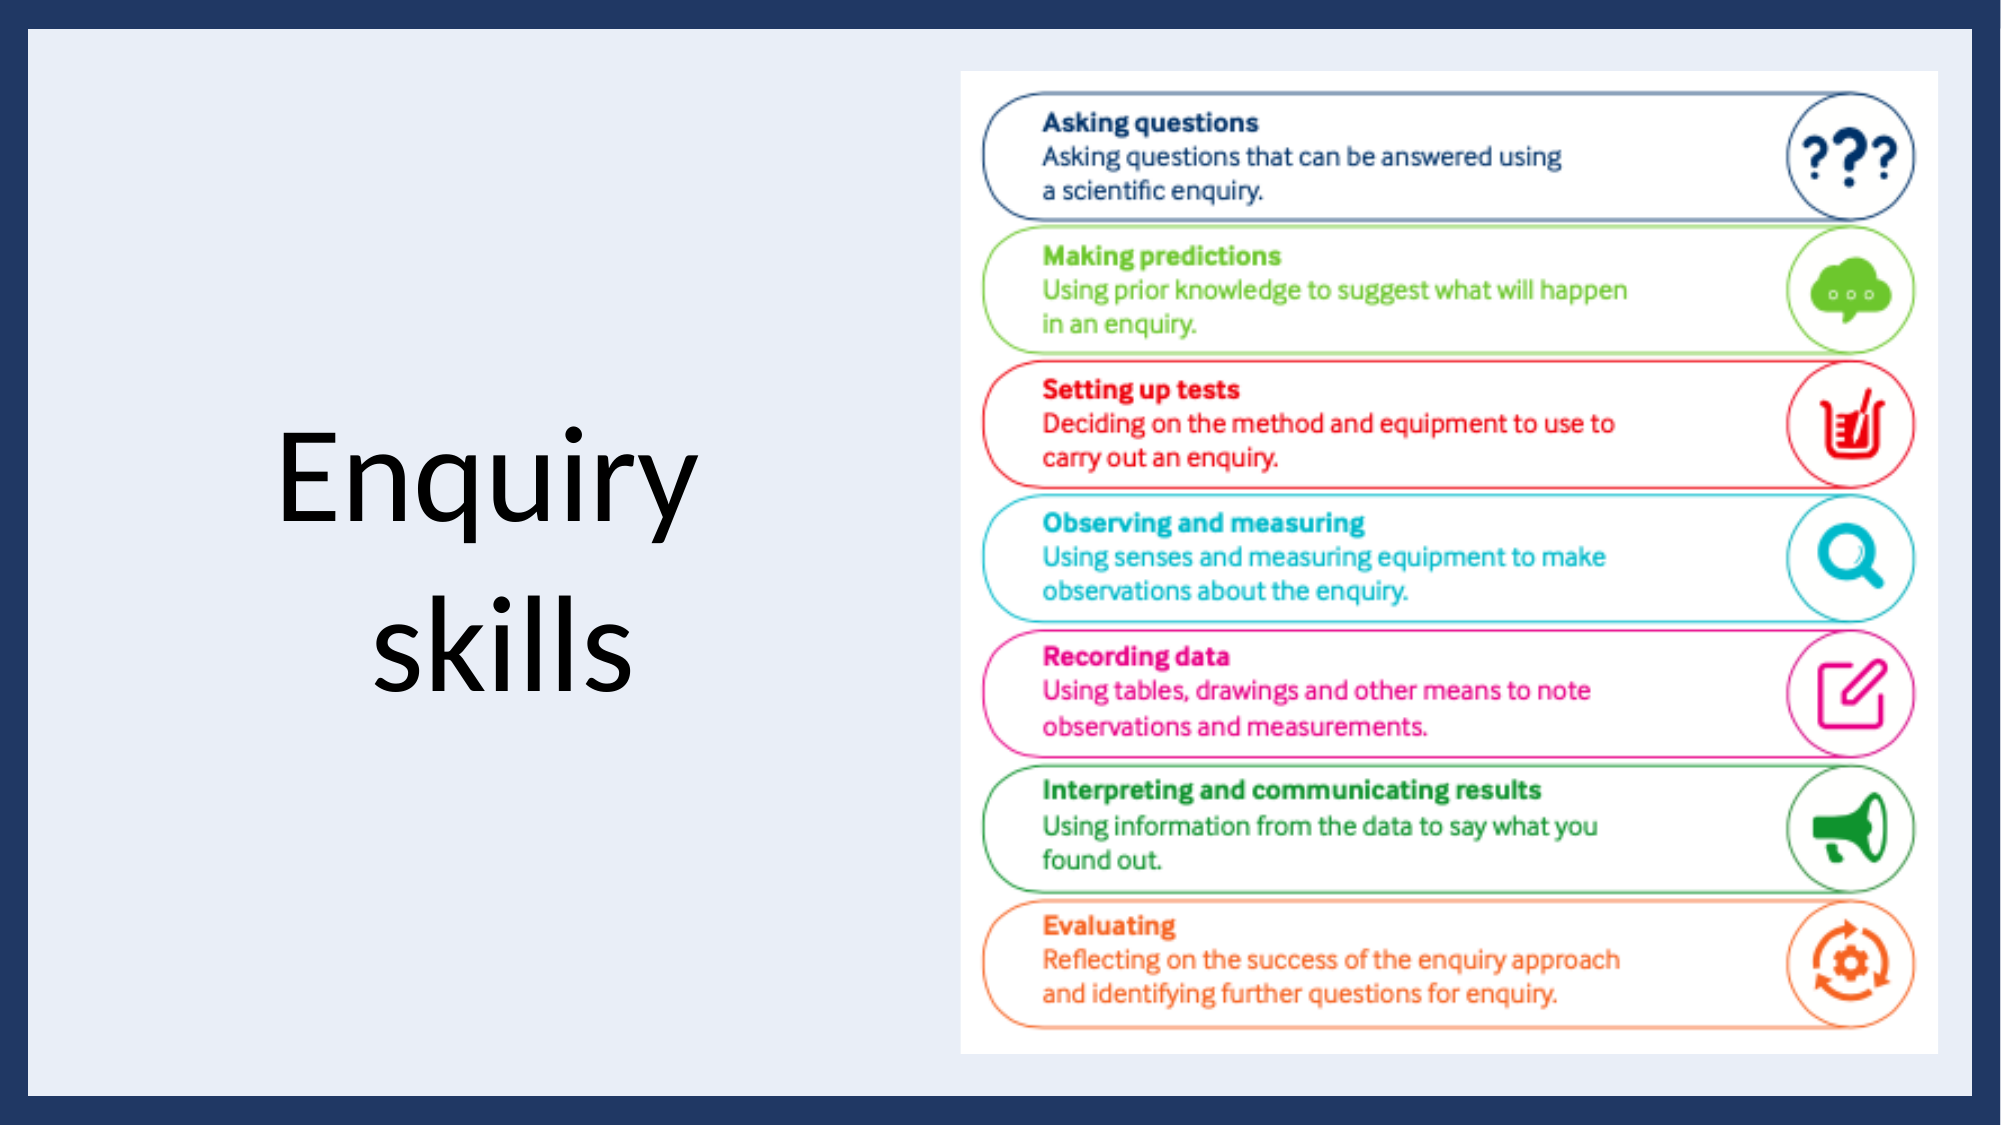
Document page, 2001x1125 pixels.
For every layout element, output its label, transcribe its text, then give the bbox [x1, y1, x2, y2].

picture [960, 71, 1939, 1054]
list Enquiry skills [69, 70, 937, 1054]
